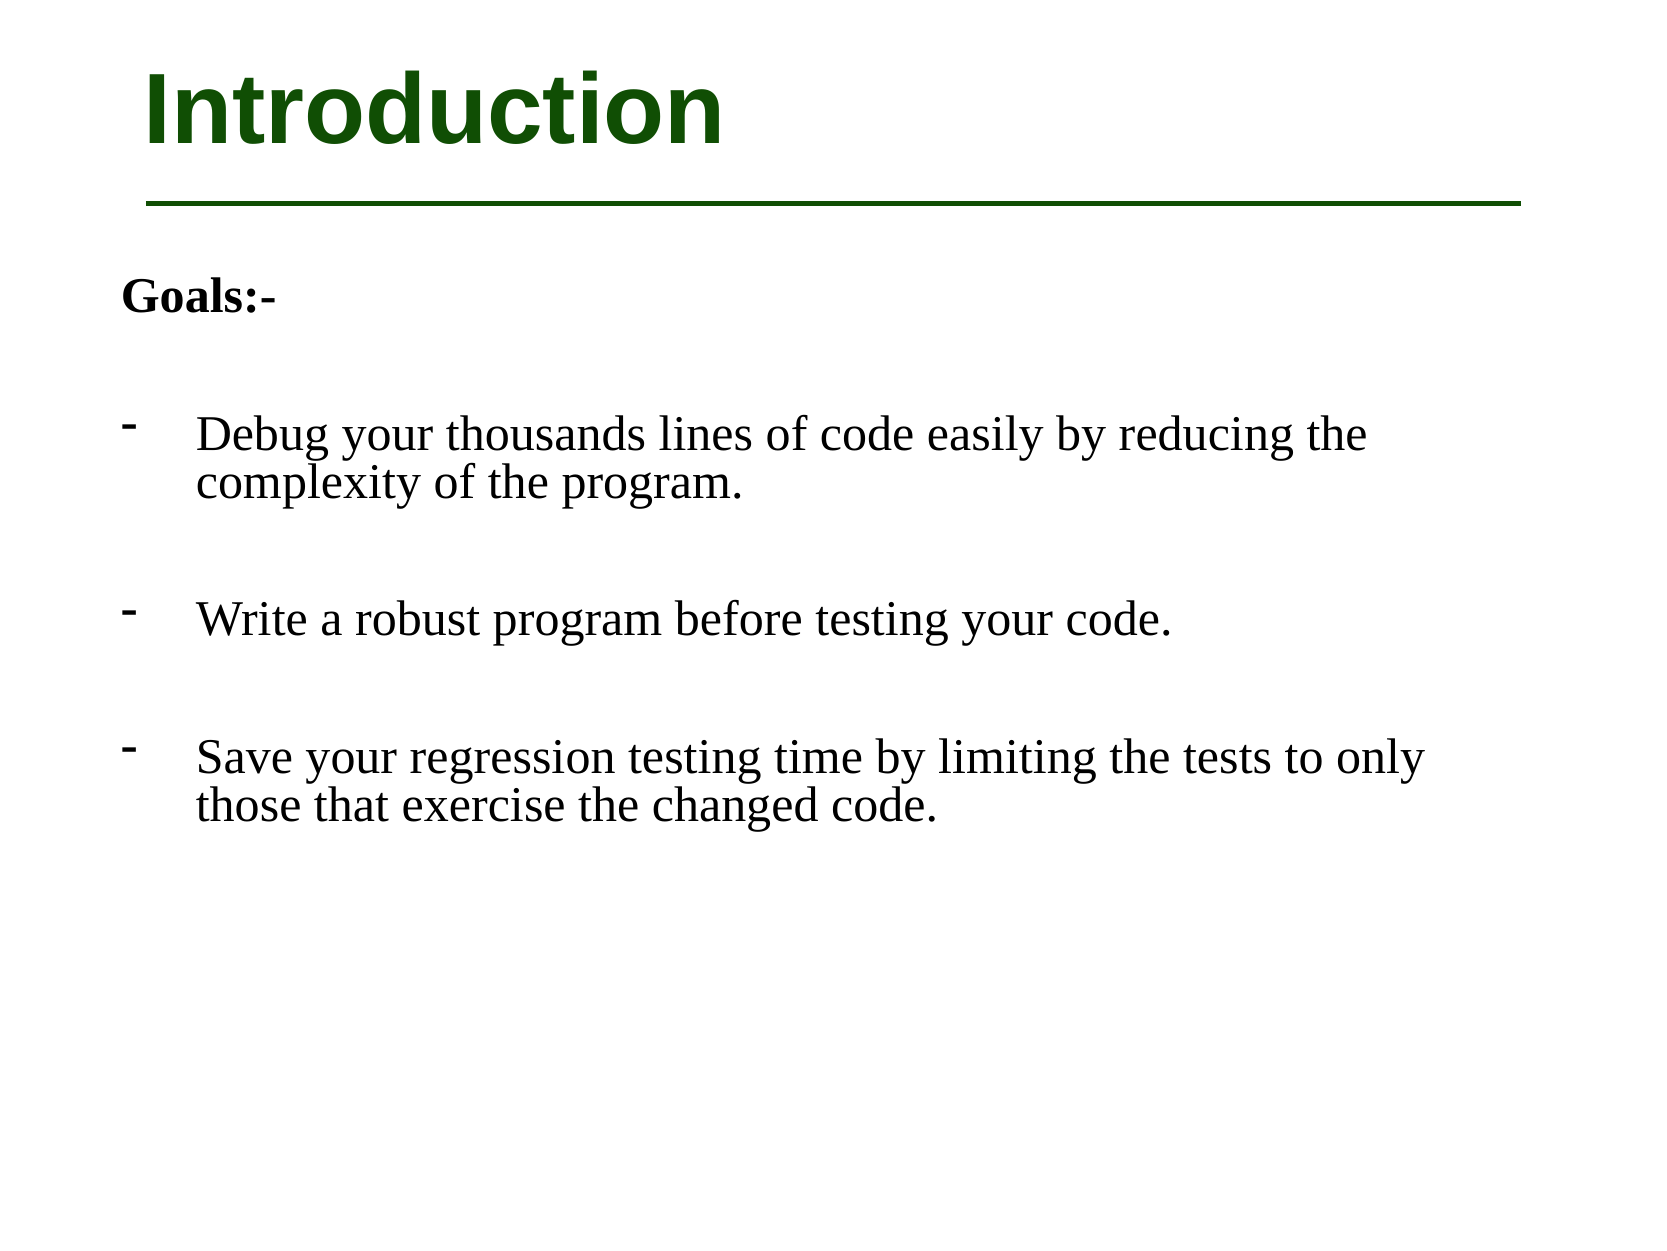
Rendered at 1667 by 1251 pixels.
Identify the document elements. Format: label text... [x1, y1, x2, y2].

title Introduction [143, 43, 1523, 168]
list Goals:- Debug your thousands lines of code easily by reducing the complexity of the program. Write a robust program before testing your code. Save your regression testing time by limiting the tests to only those that exercise the changed code. [45, 274, 1520, 805]
